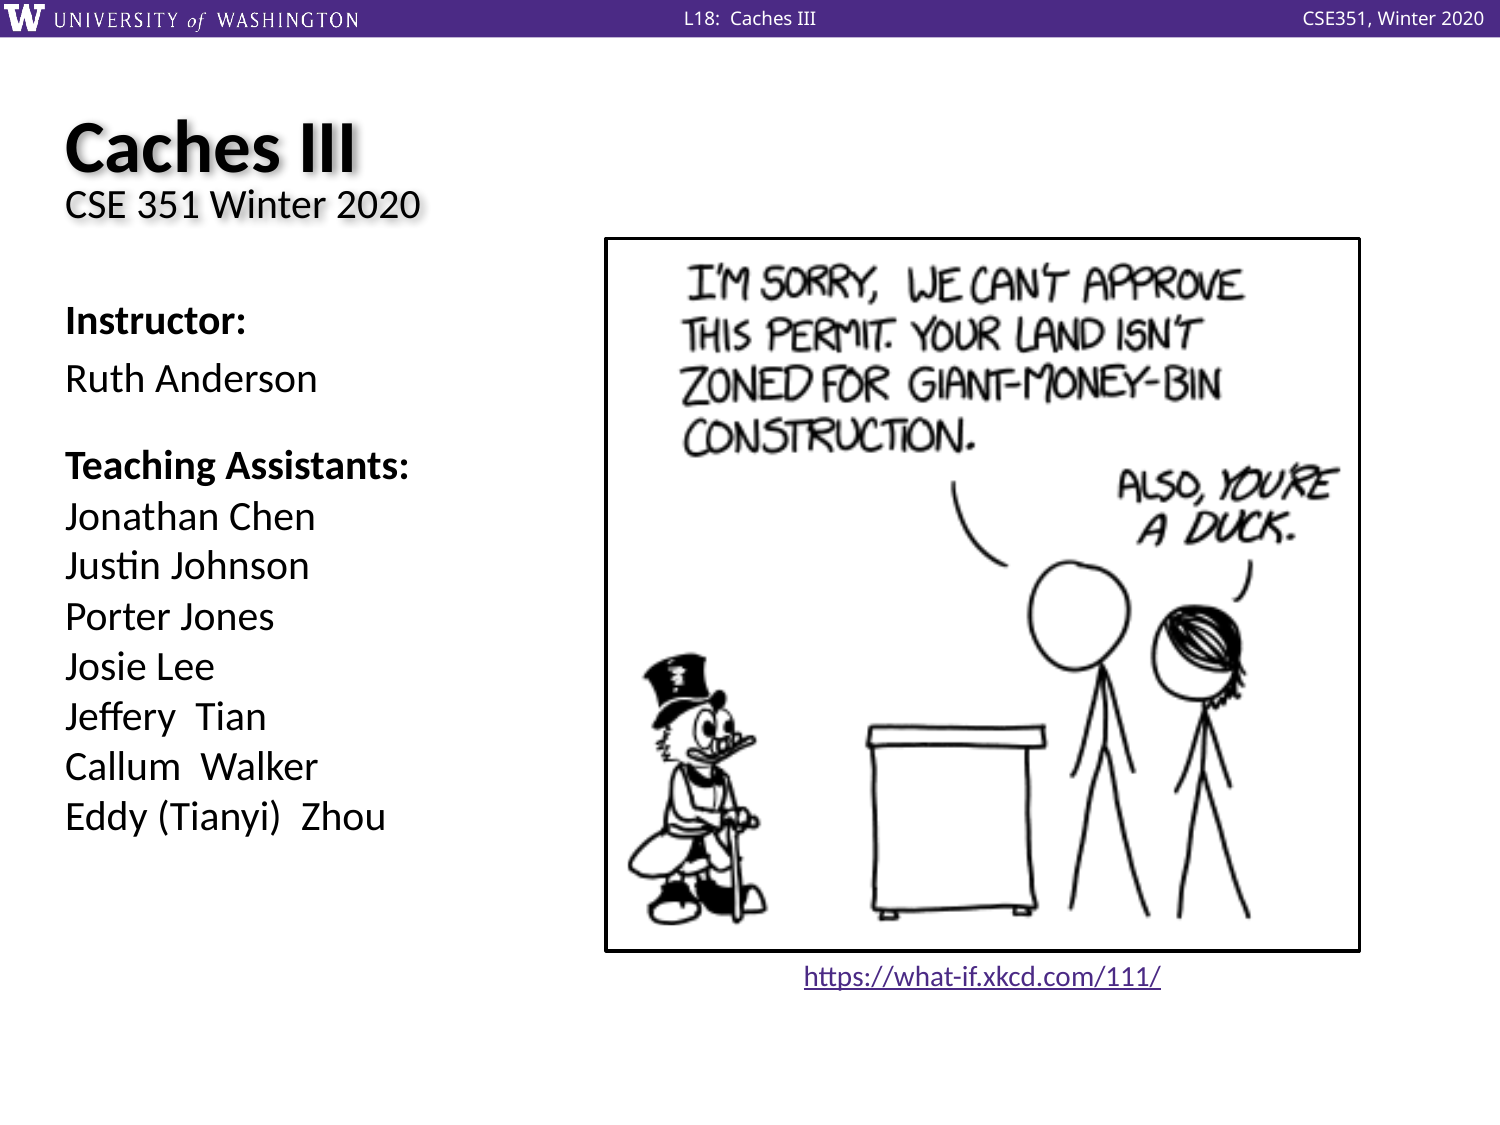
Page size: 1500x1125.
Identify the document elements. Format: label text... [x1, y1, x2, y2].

picture [4, 4, 358, 32]
picture [607, 239, 1358, 950]
subtitle Instructor: Ruth Anderson Teaching Assistants: Jonathan Chen Justin Johnson Porter Jones Josie Lee Jeffery Tian Callum Walker Eddy (Tianyi) Zhou [49, 284, 626, 1036]
text_box https://what-if.xkcd.com/111/ [682, 957, 1283, 1000]
title Caches III CSE 351 Winter 2020 [49, 49, 1326, 284]
